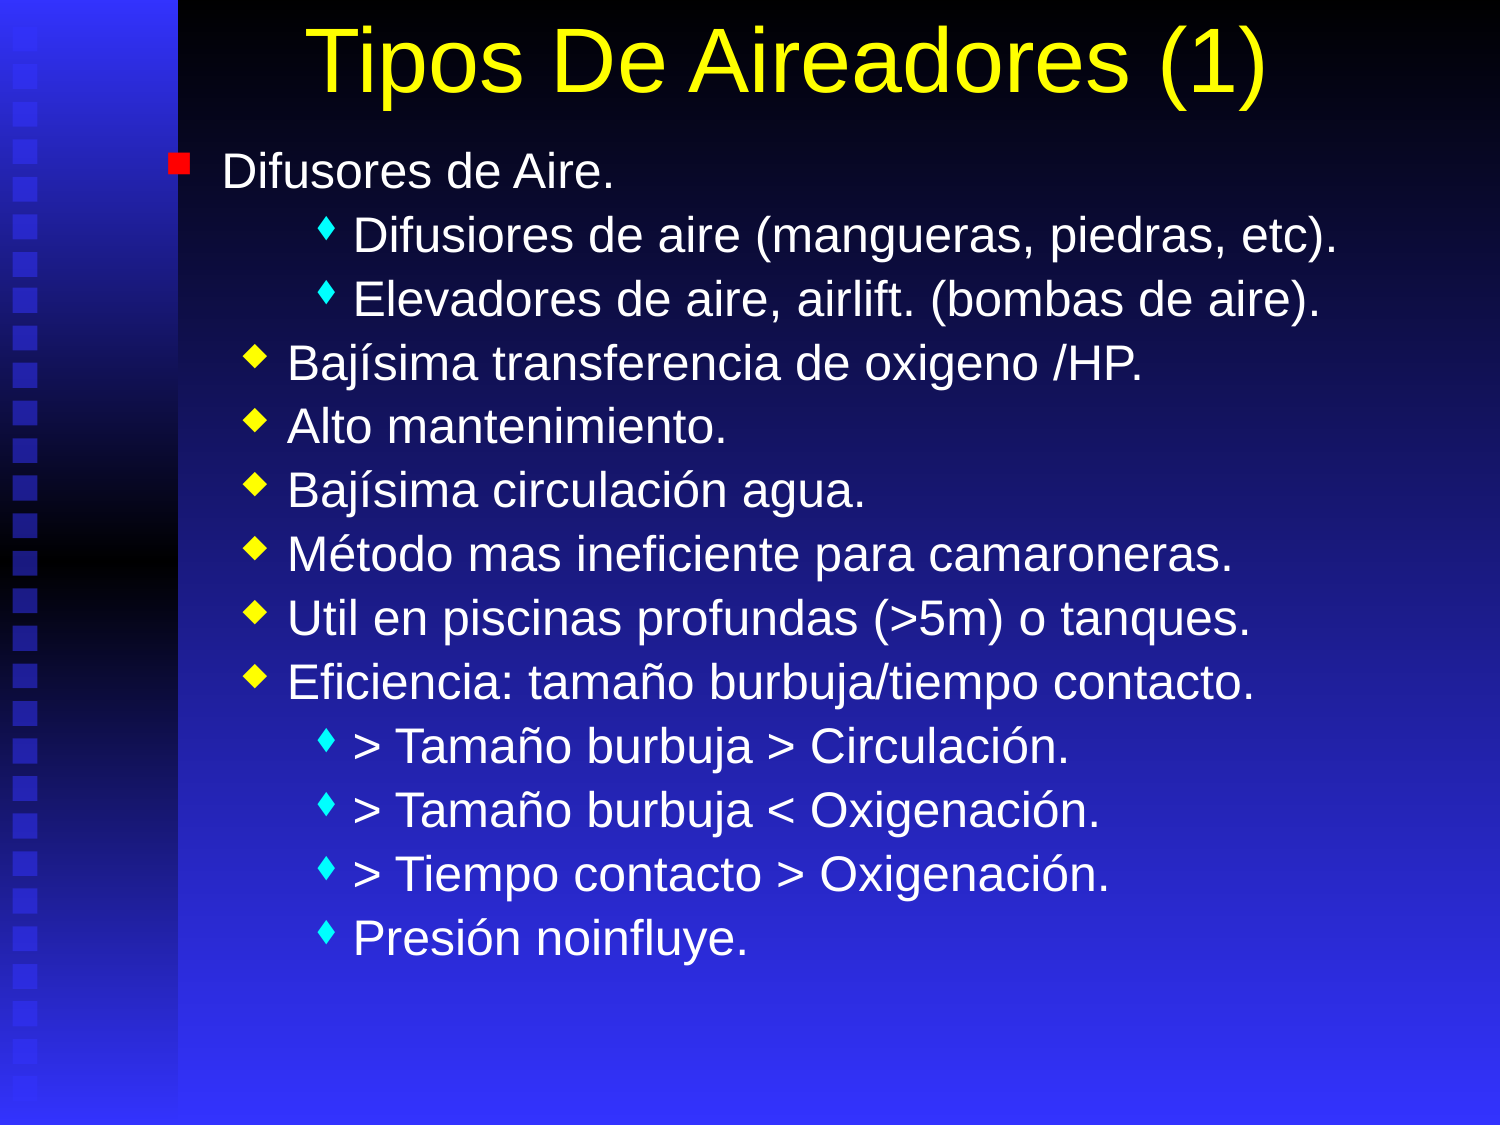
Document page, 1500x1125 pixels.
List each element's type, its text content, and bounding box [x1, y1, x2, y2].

title Tipos De Aireadores (1) [149, 0, 1426, 137]
list Difusores de Aire. Difusiores de aire (mangueras, piedras, etc). Elevadores de aire, airlift. (bombas de aire). Bajísima transferencia de oxigeno /HP. Alto mantenimiento. Bajísima circulación agua. Método mas ineficiente para camaroneras. Util en piscinas profundas (>5m) o tanques. Eficiencia: tamaño burbuja/tiempo contacto. > Tamaño burbuja > Circulación. > Tamaño burbuja < Oxigenación. > Tiempo contacto > Oxigenación. Presión noinfluye. [149, 137, 1451, 1088]
